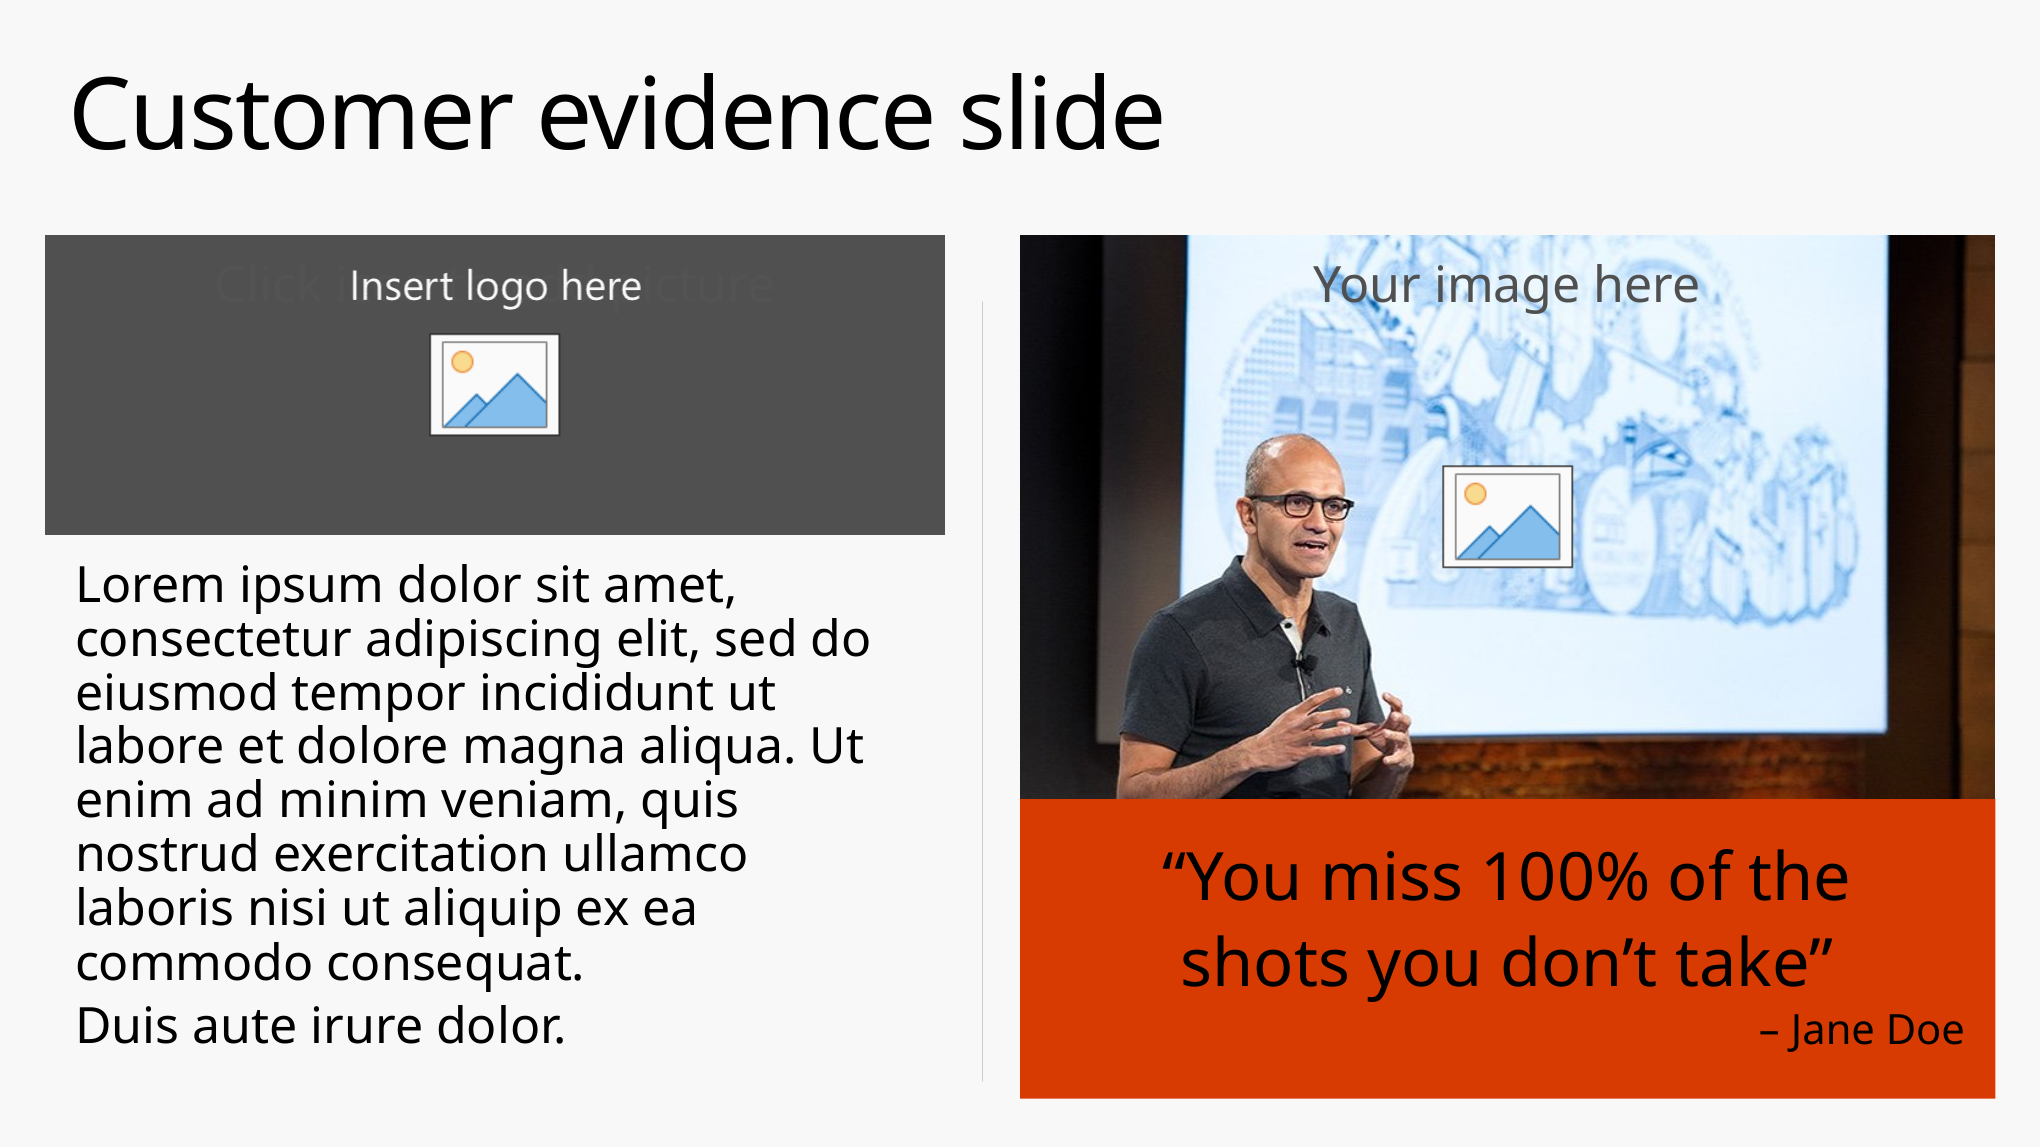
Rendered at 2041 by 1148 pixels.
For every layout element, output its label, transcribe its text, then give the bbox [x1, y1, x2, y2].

list “You miss 100% of the shots you don’t take” – Jane Doe [1020, 799, 1996, 1099]
picture [44, 234, 946, 536]
picture [1019, 235, 1996, 799]
list Lorem ipsum dolor sit amet, consectetur adipiscing elit, sed do eiusmod tempor incididunt ut labore et dolore magna aliqua. Ut enim ad minim veniam, quis nostrud exercitation ullamco laboris nisi ut aliquip ex ea commodo consequat. Duis aute irure dolor. [45, 536, 946, 1099]
title Customer evidence slide [45, 48, 1996, 199]
